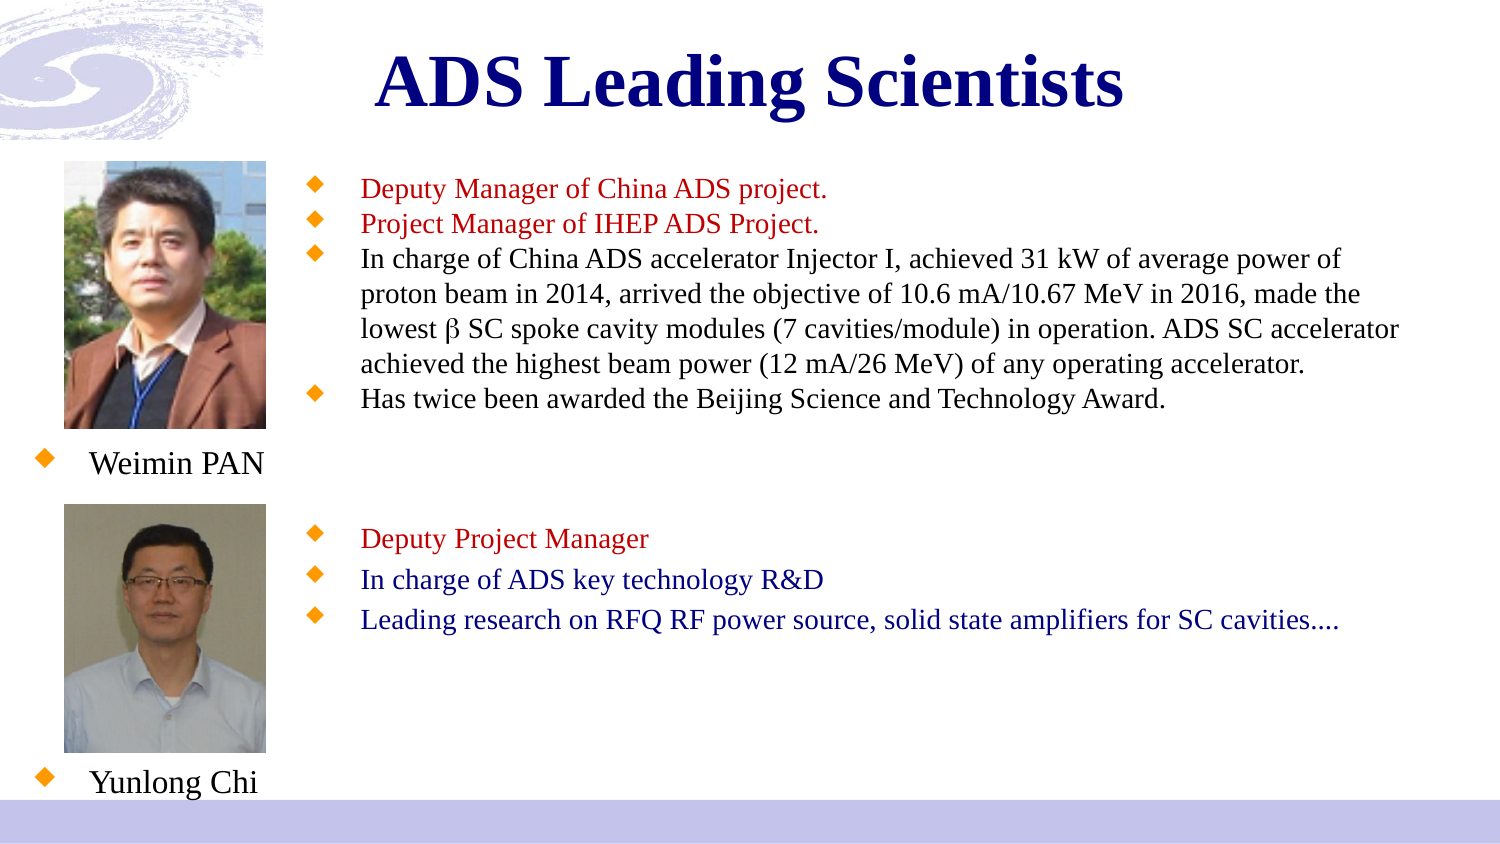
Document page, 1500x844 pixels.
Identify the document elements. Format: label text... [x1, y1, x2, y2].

text_box Weimin PAN [17, 433, 290, 513]
list Deputy Manager of China ADS project. Project Manager of IHEP ADS Project. In charge of China ADS accelerator Injector I, achieved 31 kW of average power of proton beam in 2014, arrived the objective of 10.6 mA/10.67 MeV in 2016, made the lowest  SC spoke cavity modules (7 cavities/module) in operation. ADS SC accelerator achieved the highest beam power (12 mA/26 MeV) of any operating accelerator. Has twice been awarded the Beijing Science and Technology Award. Deputy Project Manager In charge of ADS key technology R&D Leading research on RFQ RF power source, solid state amplifiers for SC cavities.... [289, 161, 1436, 789]
picture [64, 504, 266, 753]
picture [64, 161, 266, 430]
title ADS Leading Scientists [74, 6, 1426, 148]
text_box Yunlong Chi [17, 752, 302, 832]
picture [0, 0, 266, 140]
